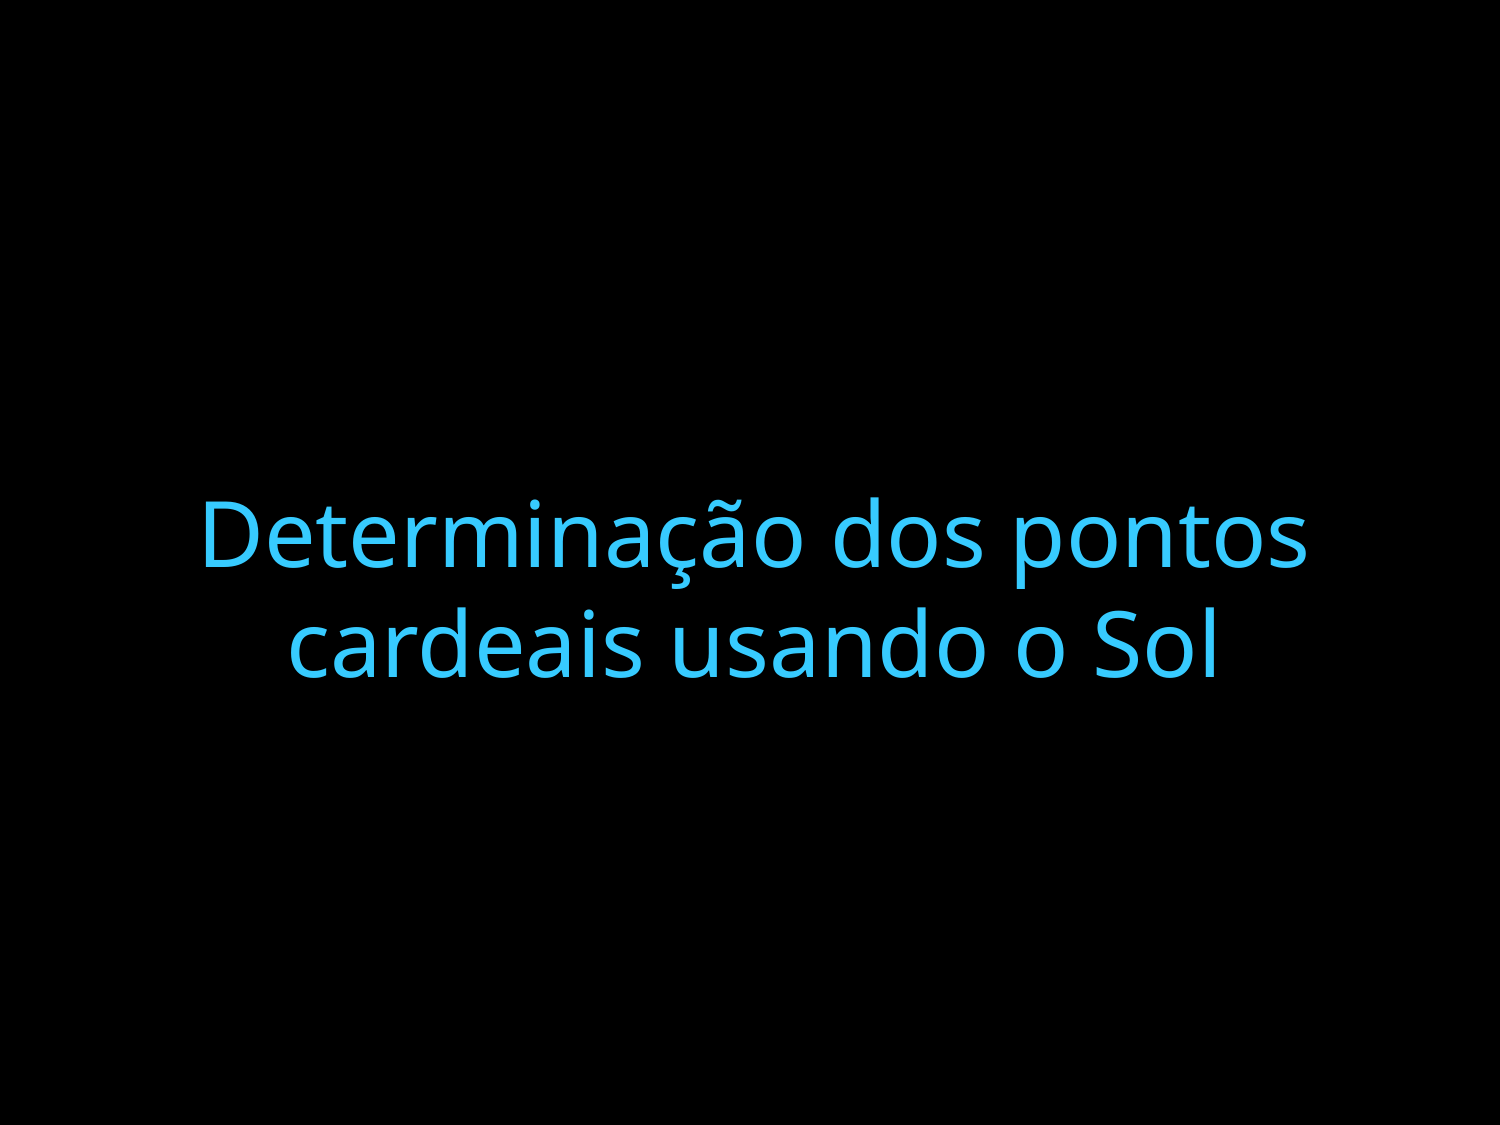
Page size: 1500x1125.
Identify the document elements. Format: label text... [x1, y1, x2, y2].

title Determinação dos pontos cardeais usando o Sol [116, 491, 1393, 680]
